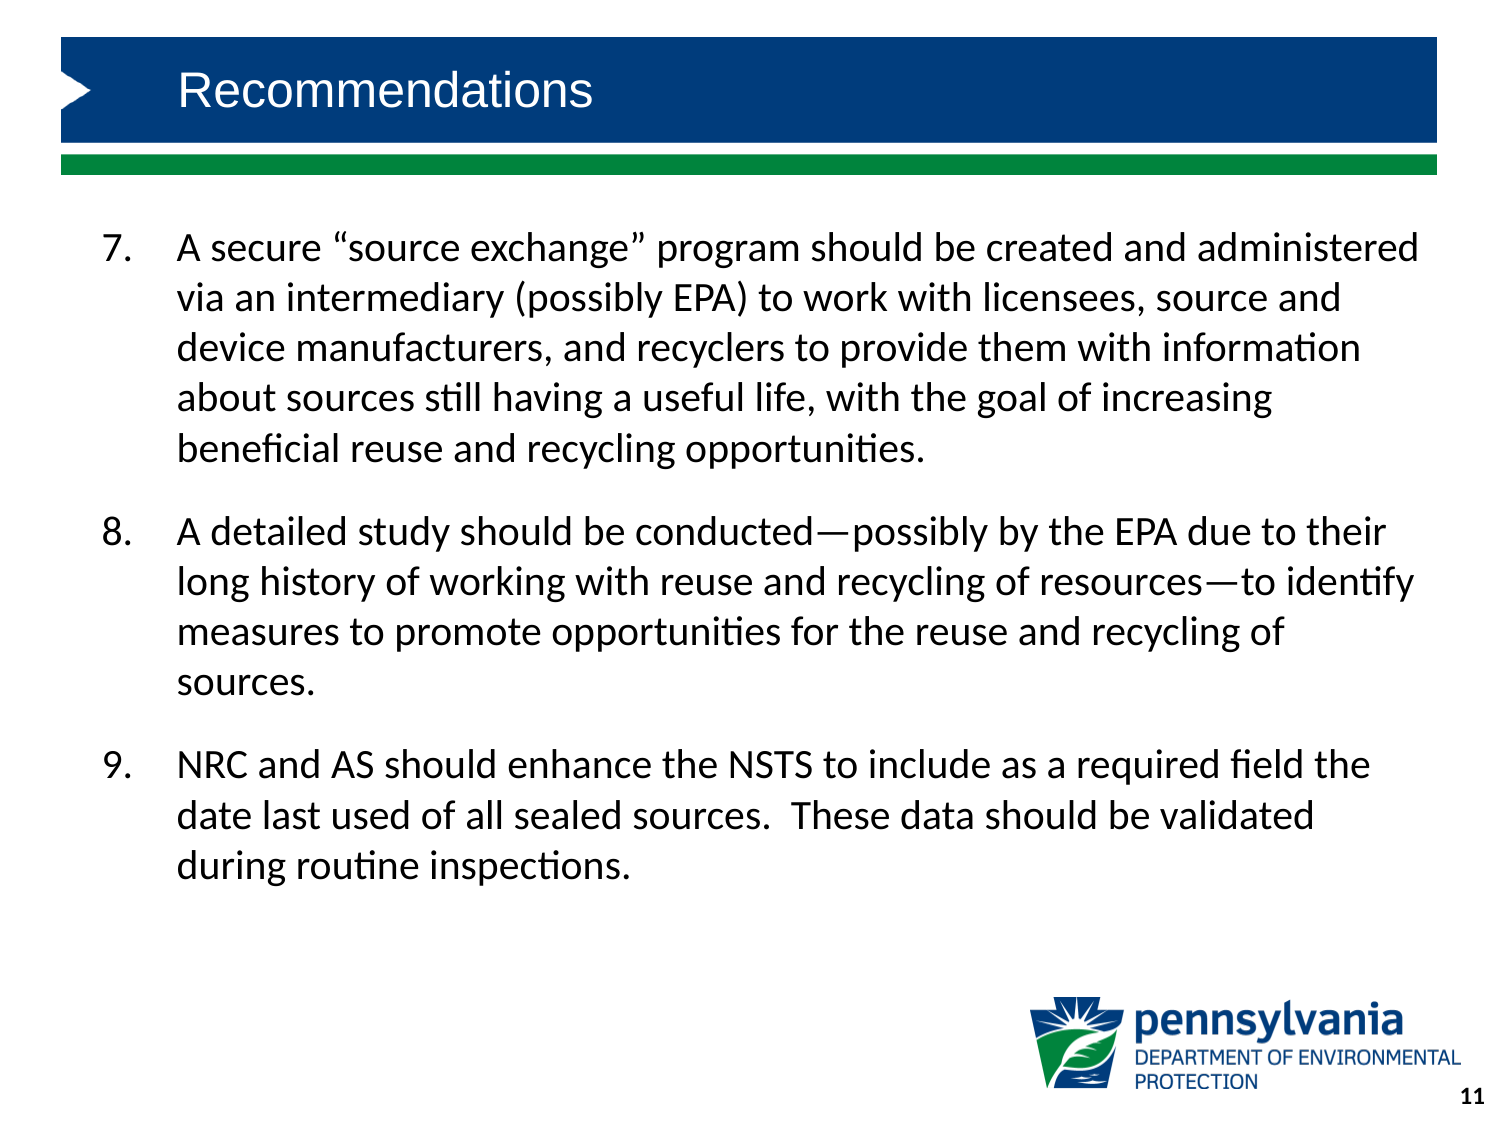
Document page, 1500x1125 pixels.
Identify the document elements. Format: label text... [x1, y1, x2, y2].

picture [61, 37, 1437, 176]
picture [1030, 997, 1462, 1089]
slide_number 11 [1149, 1065, 1500, 1125]
list A secure “source exchange” program should be created and administered via an intermediary (possibly EPA) to work with licensees, source and device manufacturers, and recyclers to provide them with information about sources still having a useful life, with the goal of increasing beneficial reuse and recycling opportunities. A detailed study should be conducted—possibly by the EPA due to their long history of working with reuse and recycling of resources—to identify measures to promote opportunities for the reuse and recycling of sources. NRC and AS should enhance the NSTS to include as a required field the date last used of all sealed sources. These data should be validated during routine inspections. [86, 212, 1437, 1043]
